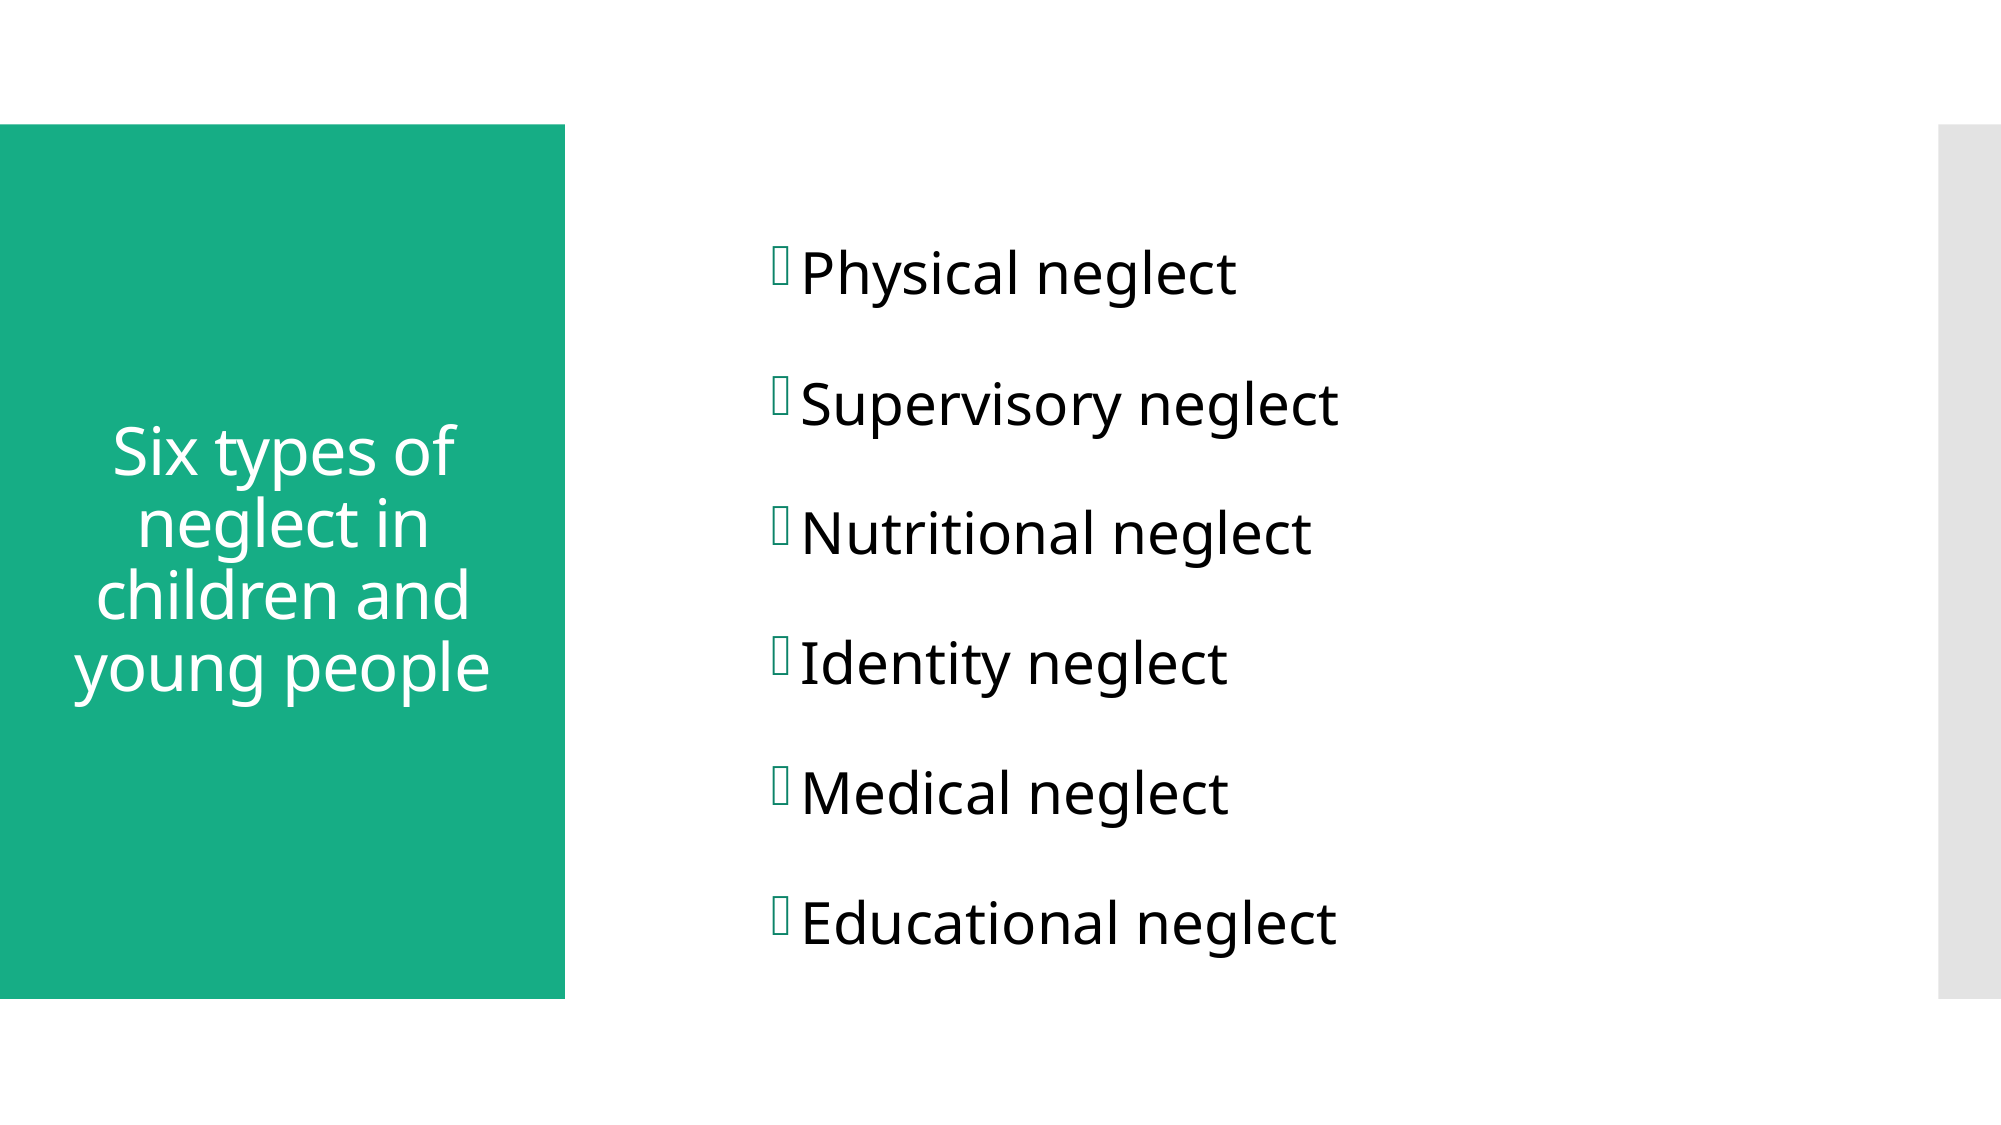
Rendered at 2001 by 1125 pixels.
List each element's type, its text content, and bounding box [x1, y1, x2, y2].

title Six types of neglect in children and young people [41, 184, 525, 940]
list Physical neglect Supervisory neglect Nutritional neglect Identity neglect Medical neglect Educational neglect [755, 159, 1676, 999]
